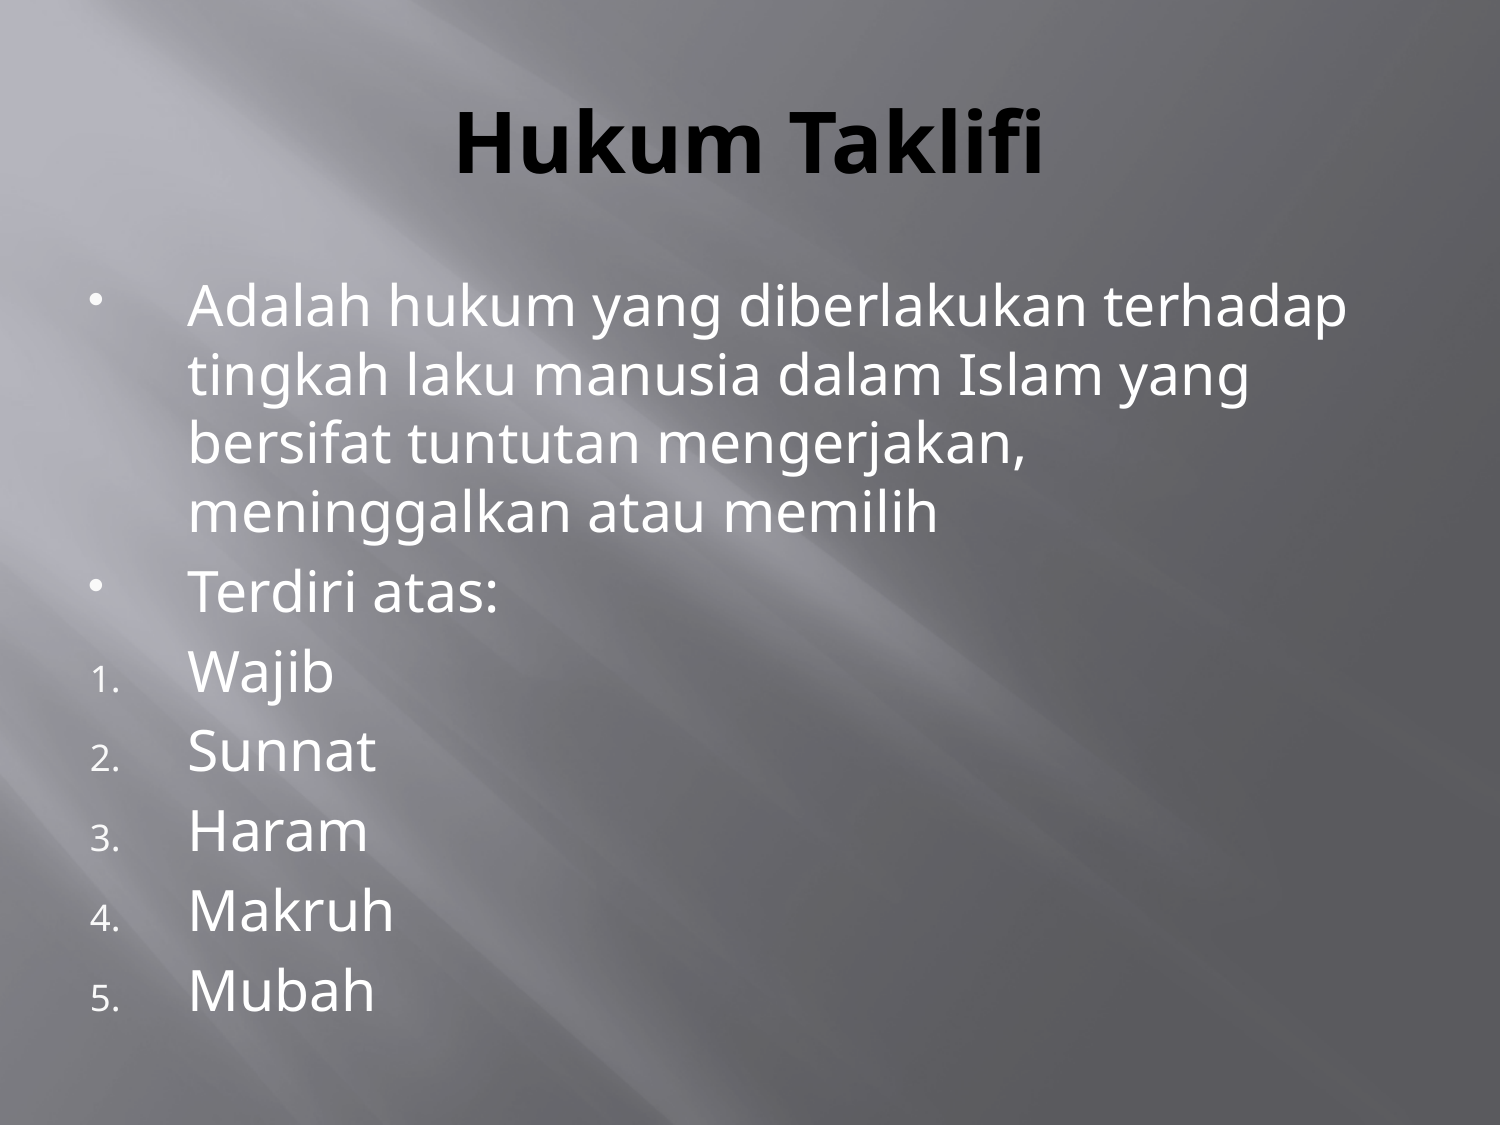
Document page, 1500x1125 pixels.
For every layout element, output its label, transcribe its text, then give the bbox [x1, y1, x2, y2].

title Hukum Taklifi [75, 45, 1425, 233]
list Adalah hukum yang diberlakukan terhadap tingkah laku manusia dalam Islam yang bersifat tuntutan mengerjakan, meninggalkan atau memilih Terdiri atas: Wajib Sunnat Haram Makruh Mubah [75, 262, 1425, 1035]
